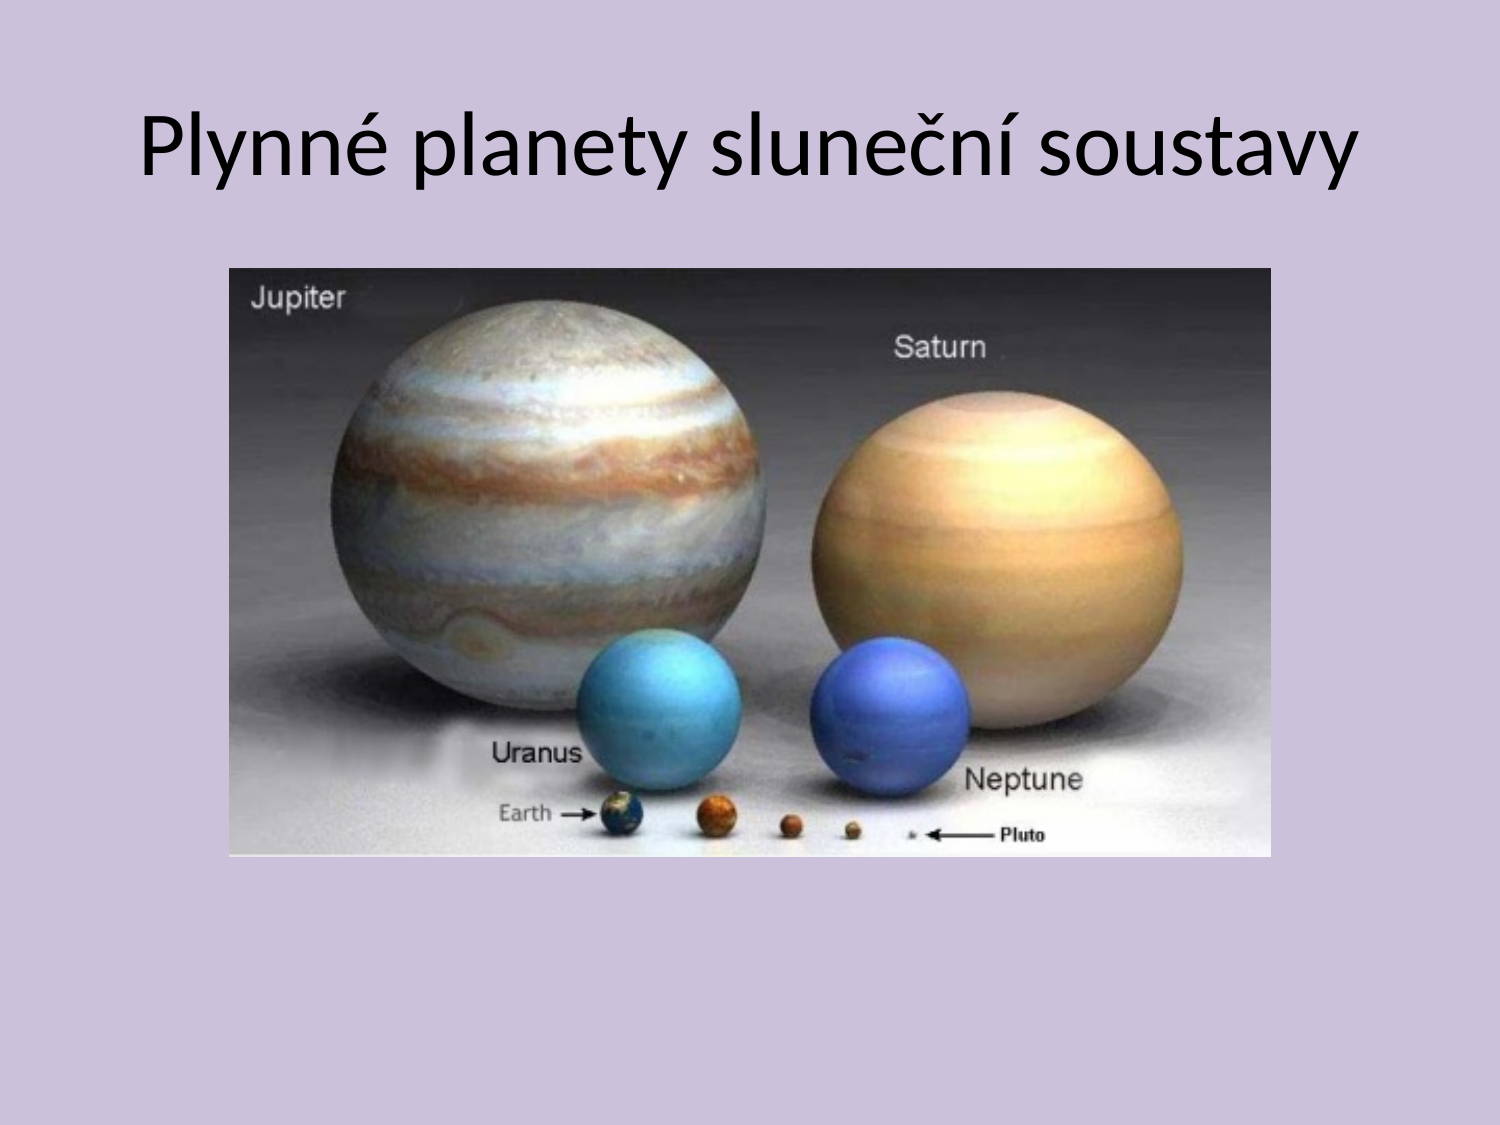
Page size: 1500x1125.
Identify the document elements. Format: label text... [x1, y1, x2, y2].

title Plynné planety sluneční soustavy [75, 45, 1425, 233]
picture [228, 268, 1272, 857]
